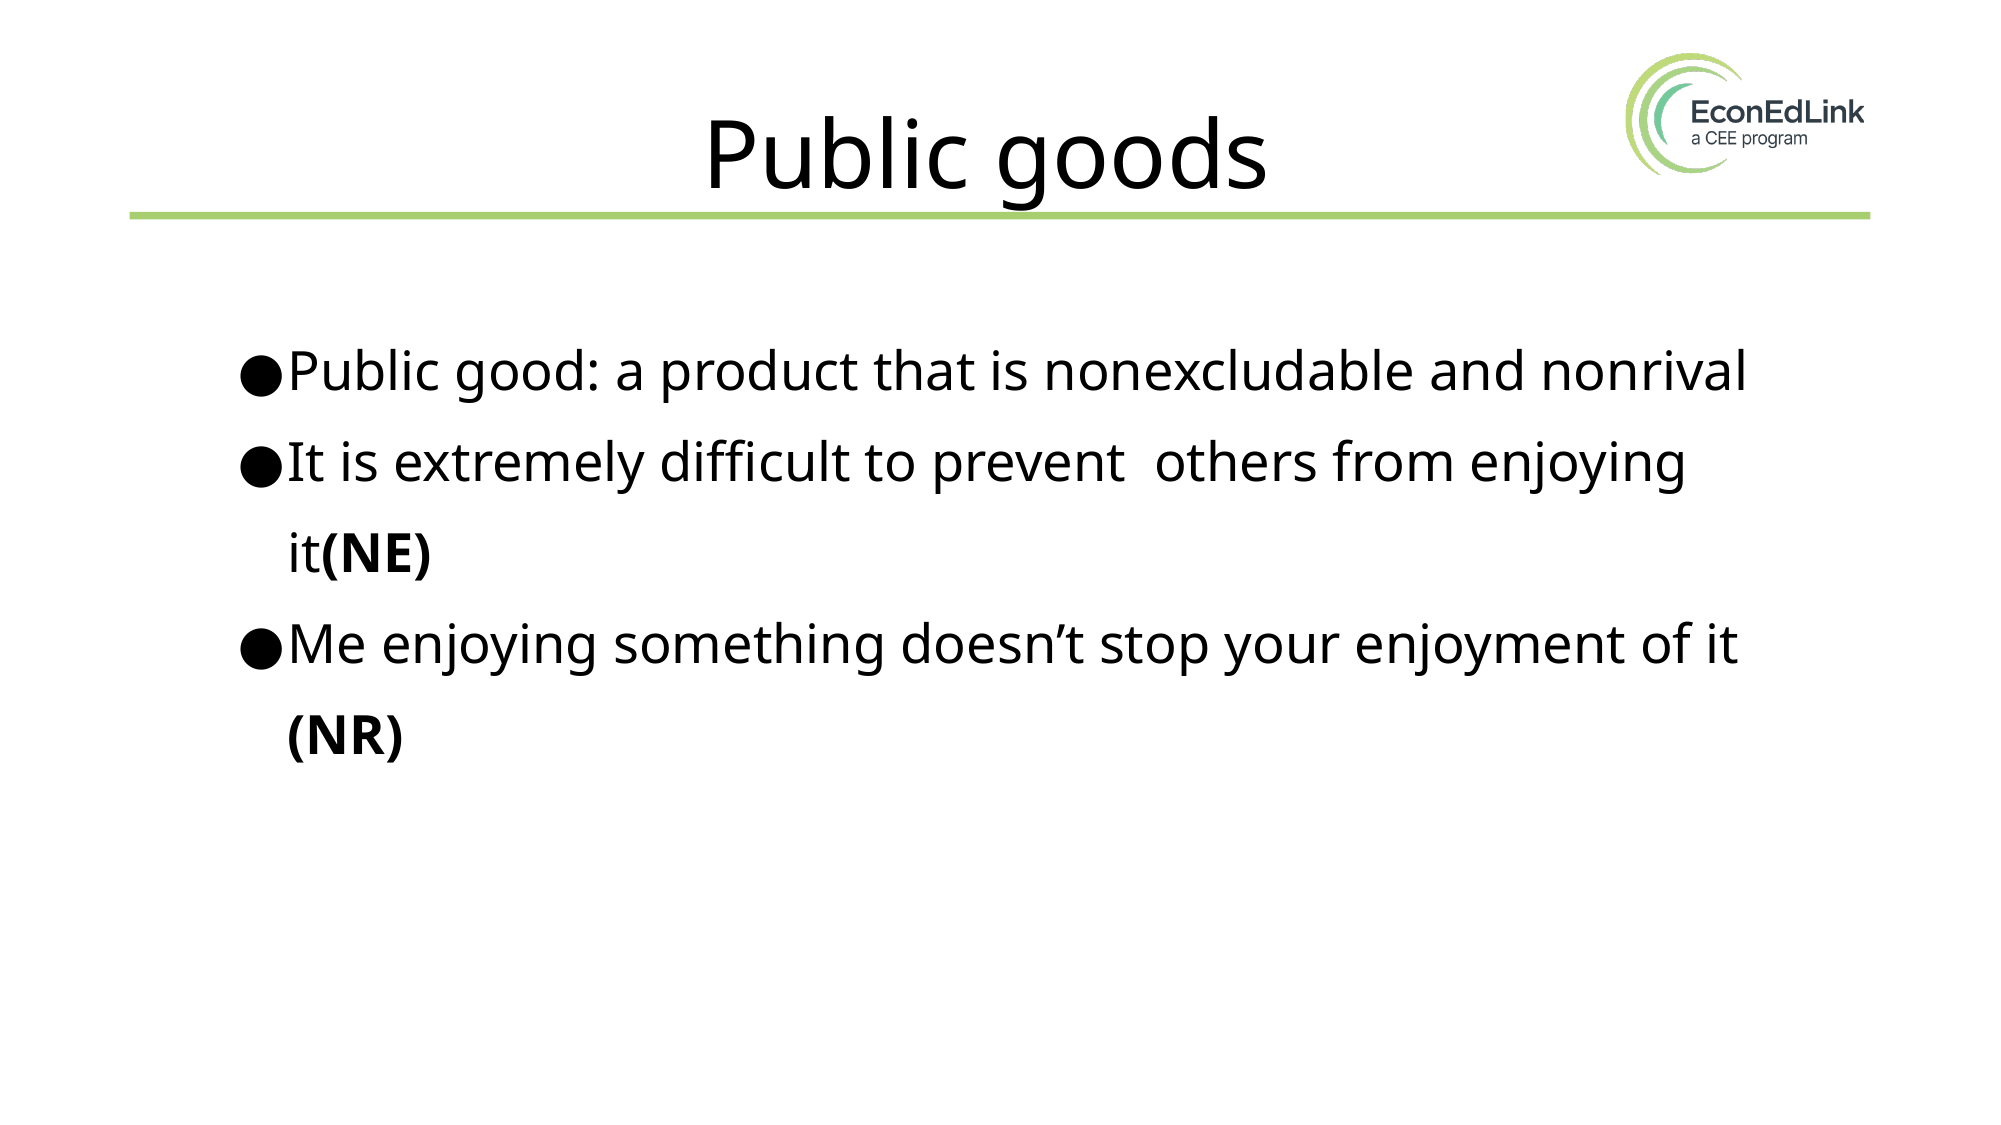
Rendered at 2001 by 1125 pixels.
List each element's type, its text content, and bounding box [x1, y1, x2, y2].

text_box Public good: a product that is nonexcludable and nonrival It is extremely difficult to prevent others from enjoying it(NE) Me enjoying something doesn’t stop your enjoyment of it (NR) [237, 310, 1824, 1125]
text_box Public goods [213, 48, 1759, 208]
